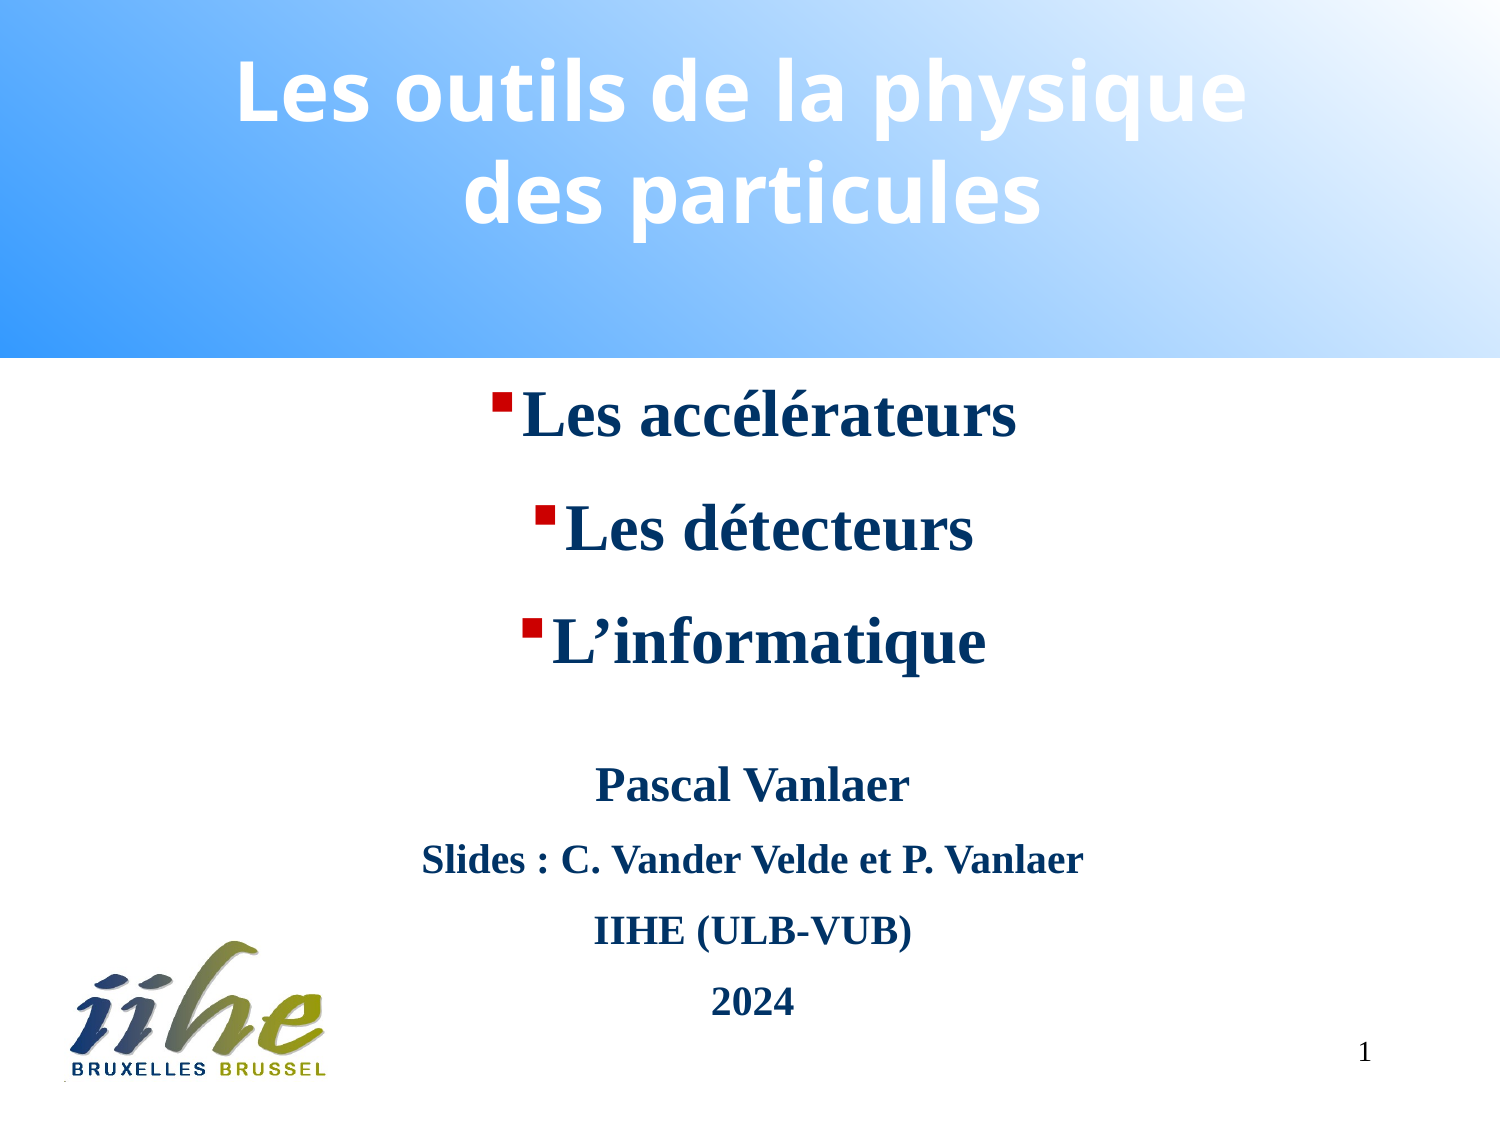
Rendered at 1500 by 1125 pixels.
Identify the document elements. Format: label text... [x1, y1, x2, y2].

picture [64, 940, 328, 1082]
text_box Les outils de la physique des particules Les accélérateurs Les détecteurs L’informatique Pascal Vanlaer Slides : C. Vander Velde et P. Vanlaer IIHE (ULB-VUB) 2024 [23, 66, 1483, 1032]
slide_number 1 [1074, 1025, 1388, 1100]
text_box [0, 0, 1500, 358]
